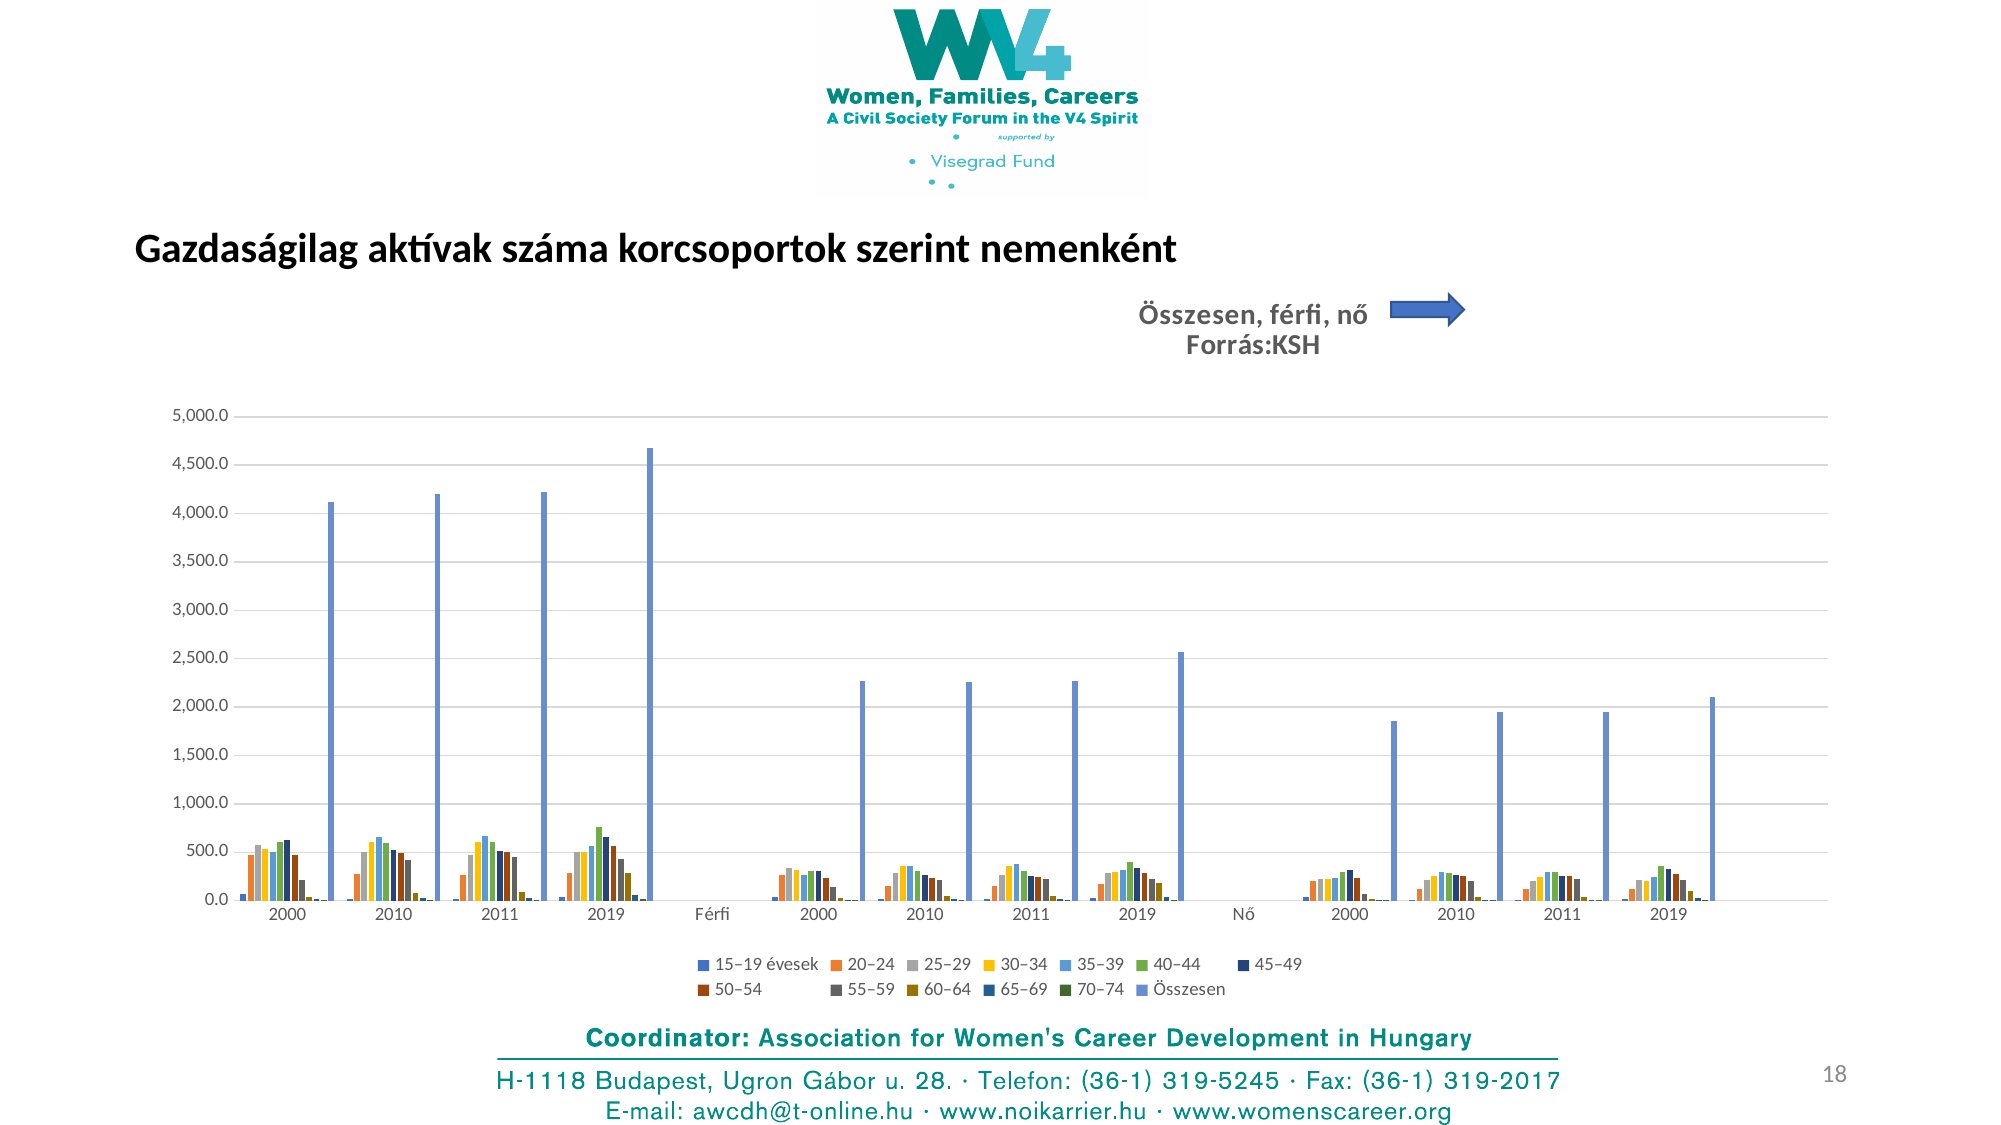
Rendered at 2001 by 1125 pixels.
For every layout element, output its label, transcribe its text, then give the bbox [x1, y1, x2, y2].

picture [815, 0, 1150, 199]
title Gazdaságilag aktívak száma korcsoportok szerint nemenként [119, 212, 1863, 286]
picture [496, 1027, 1559, 1125]
chart [137, 291, 1863, 1006]
slide_number 18 [1559, 1042, 1863, 1103]
